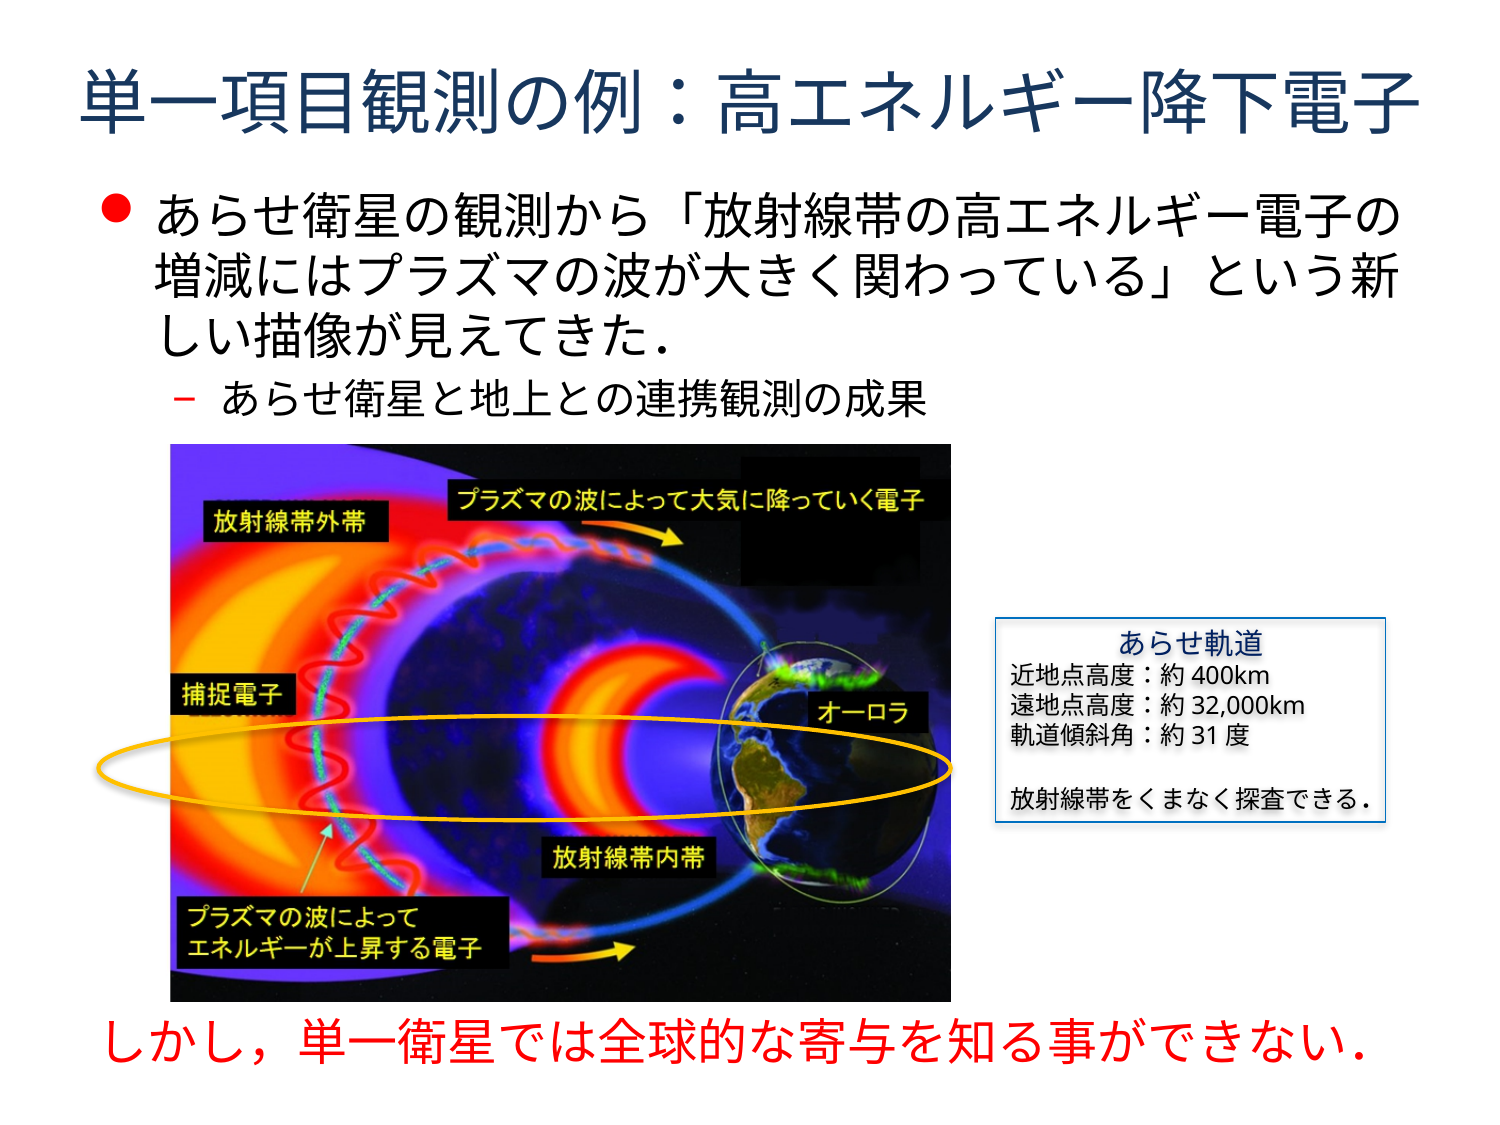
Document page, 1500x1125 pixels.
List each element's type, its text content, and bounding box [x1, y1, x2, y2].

picture [165, 444, 951, 1002]
text_box あらせ軌道 近地点高度：約400km 遠地点高度：約32,000km 軌道傾斜角：約31度 放射線帯をくまなく探査できる． [995, 617, 1386, 823]
text_box [97, 740, 159, 796]
list あらせ衛星の観測から「放射線帯の高エネルギー電子の増減にはプラズマの波が大きく関わっている」という新しい描像が見えてきた． あらせ衛星と地上との連携観測の成果 しかし，単一衛星では全球的な寄与を知る事ができない． [82, 177, 1424, 1078]
title 単一項目観測の例：高エネルギー降下電子 [26, 0, 1474, 202]
